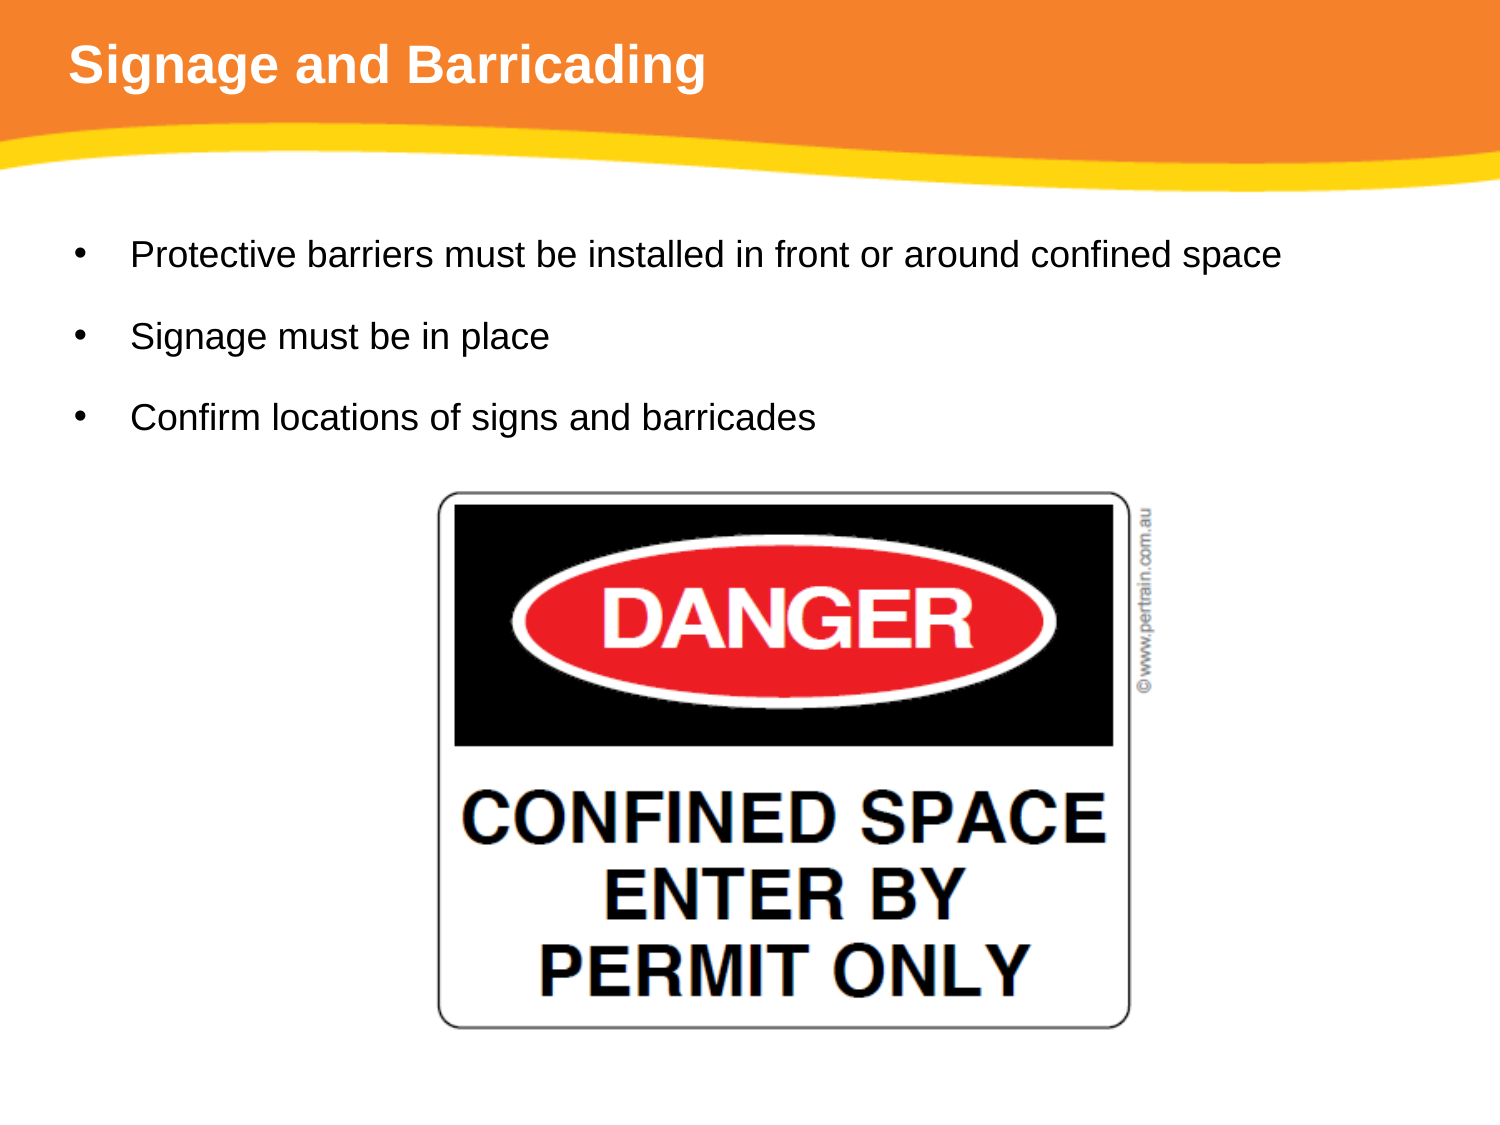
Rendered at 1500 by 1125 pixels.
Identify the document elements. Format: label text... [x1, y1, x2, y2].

picture [0, 0, 1500, 1125]
title Signage and Barricading [53, 4, 1477, 120]
list Protective barriers must be installed in front or around confined space Signage must be in place Confirm locations of signs and barricades [59, 222, 1430, 1038]
